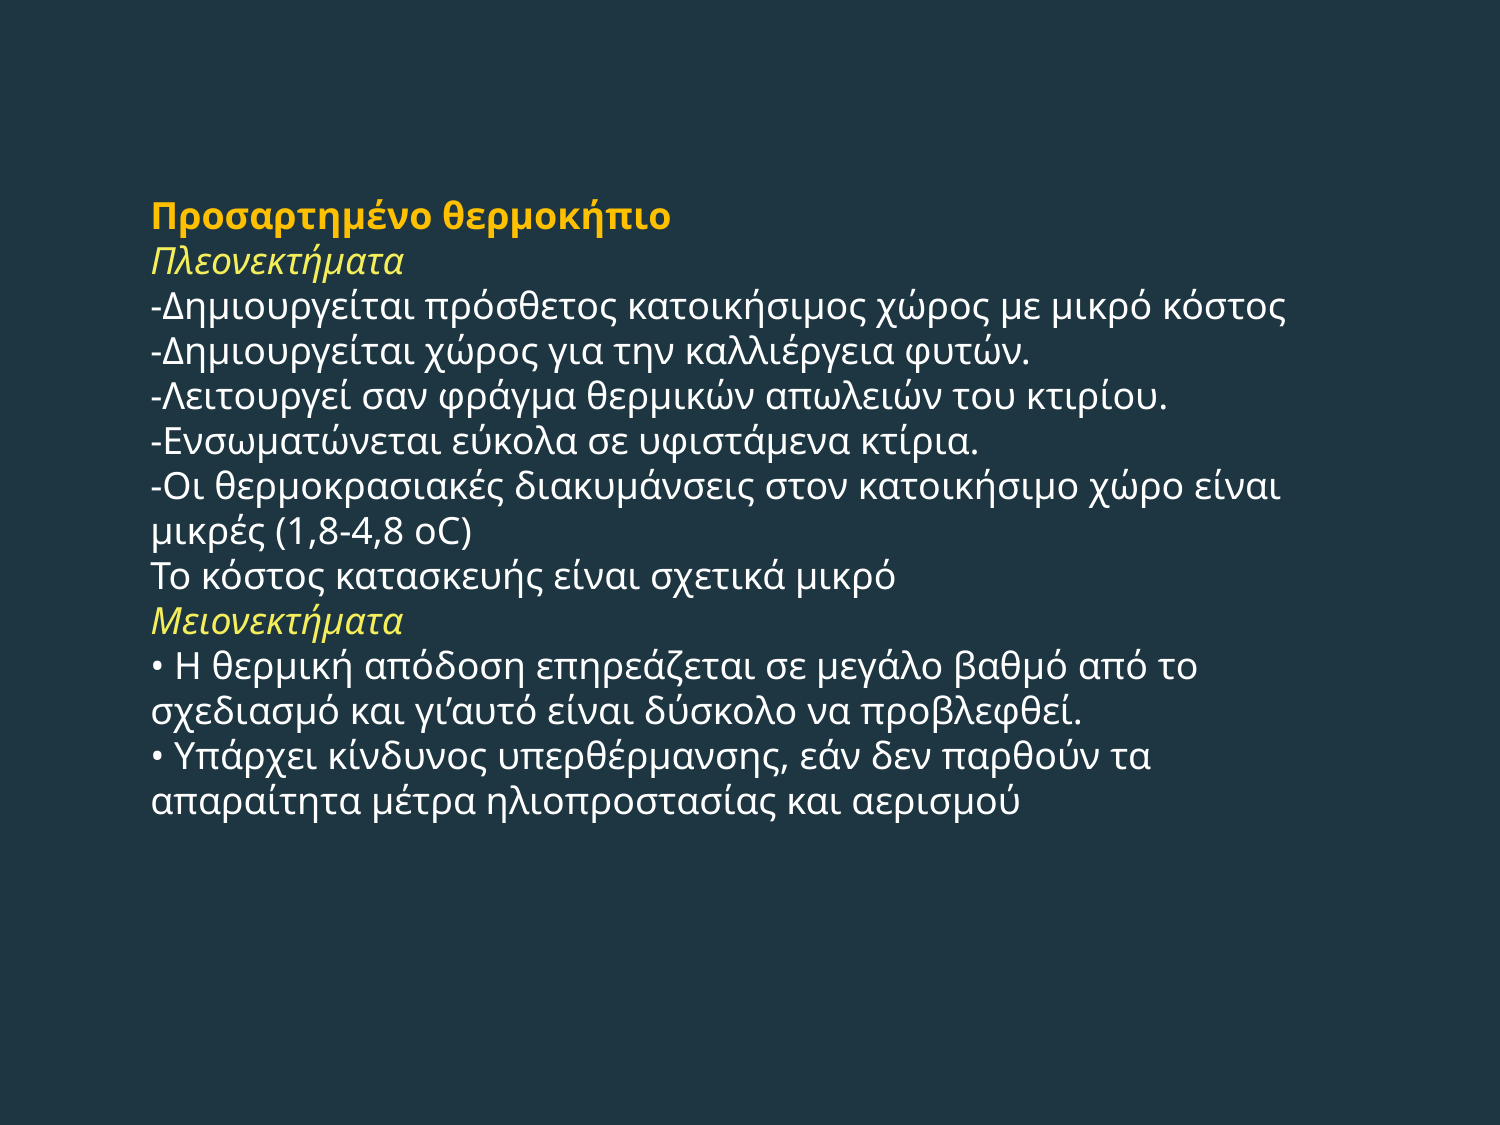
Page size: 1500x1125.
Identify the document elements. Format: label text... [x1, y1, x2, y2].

text_box Προσαρτημένο θερμοκήπιο Πλεονεκτήματα  -Δημιουργείται πρόσθετος κατοικήσιμος χώρος με μικρό κόστος  -Δημιουργείται χώρος για την καλλιέργεια φυτών.  -Λειτουργεί σαν φράγμα θερμικών απωλειών του κτιρίου.  -Ενσωματώνεται εύκολα σε υφιστάμενα κτίρια.  -Οι θερμοκρασιακές διακυμάνσεις στον κατοικήσιμο χώρο είναι μικρές (1,8-4,8 οC)  Το κόστος κατασκευής είναι σχετικά μικρό Μειονεκτήματα • Η θερμική απόδοση επηρεάζεται σε μεγάλο βαθμό από το σχεδιασμό και γι’αυτό είναι δύσκολο να προβλεφθεί. • Υπάρχει κίνδυνος υπερθέρμανσης, εάν δεν παρθούν τα απαραίτητα μέτρα ηλιοπροστασίας και αερισμού [135, 184, 1365, 875]
